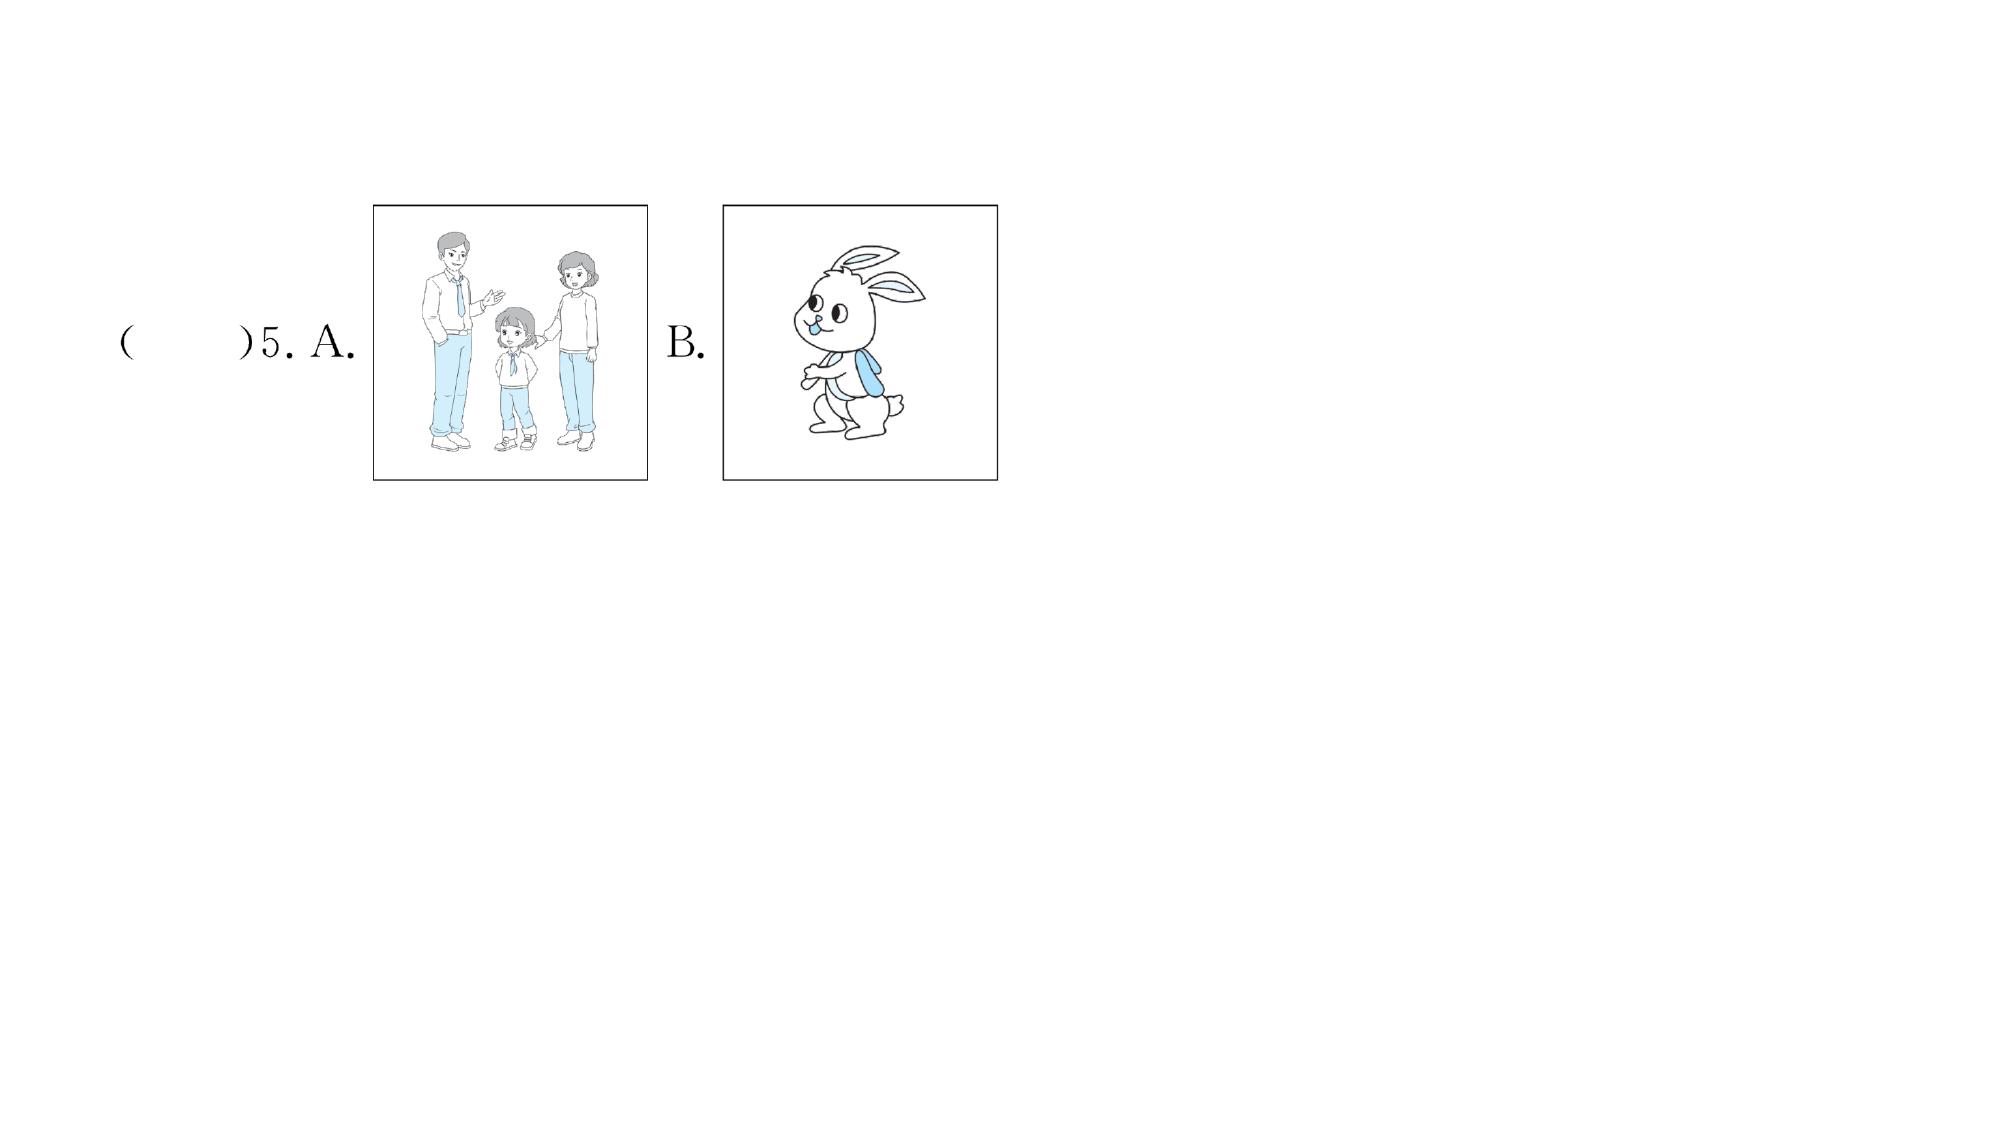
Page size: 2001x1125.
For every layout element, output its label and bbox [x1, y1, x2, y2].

picture [118, 177, 2000, 514]
